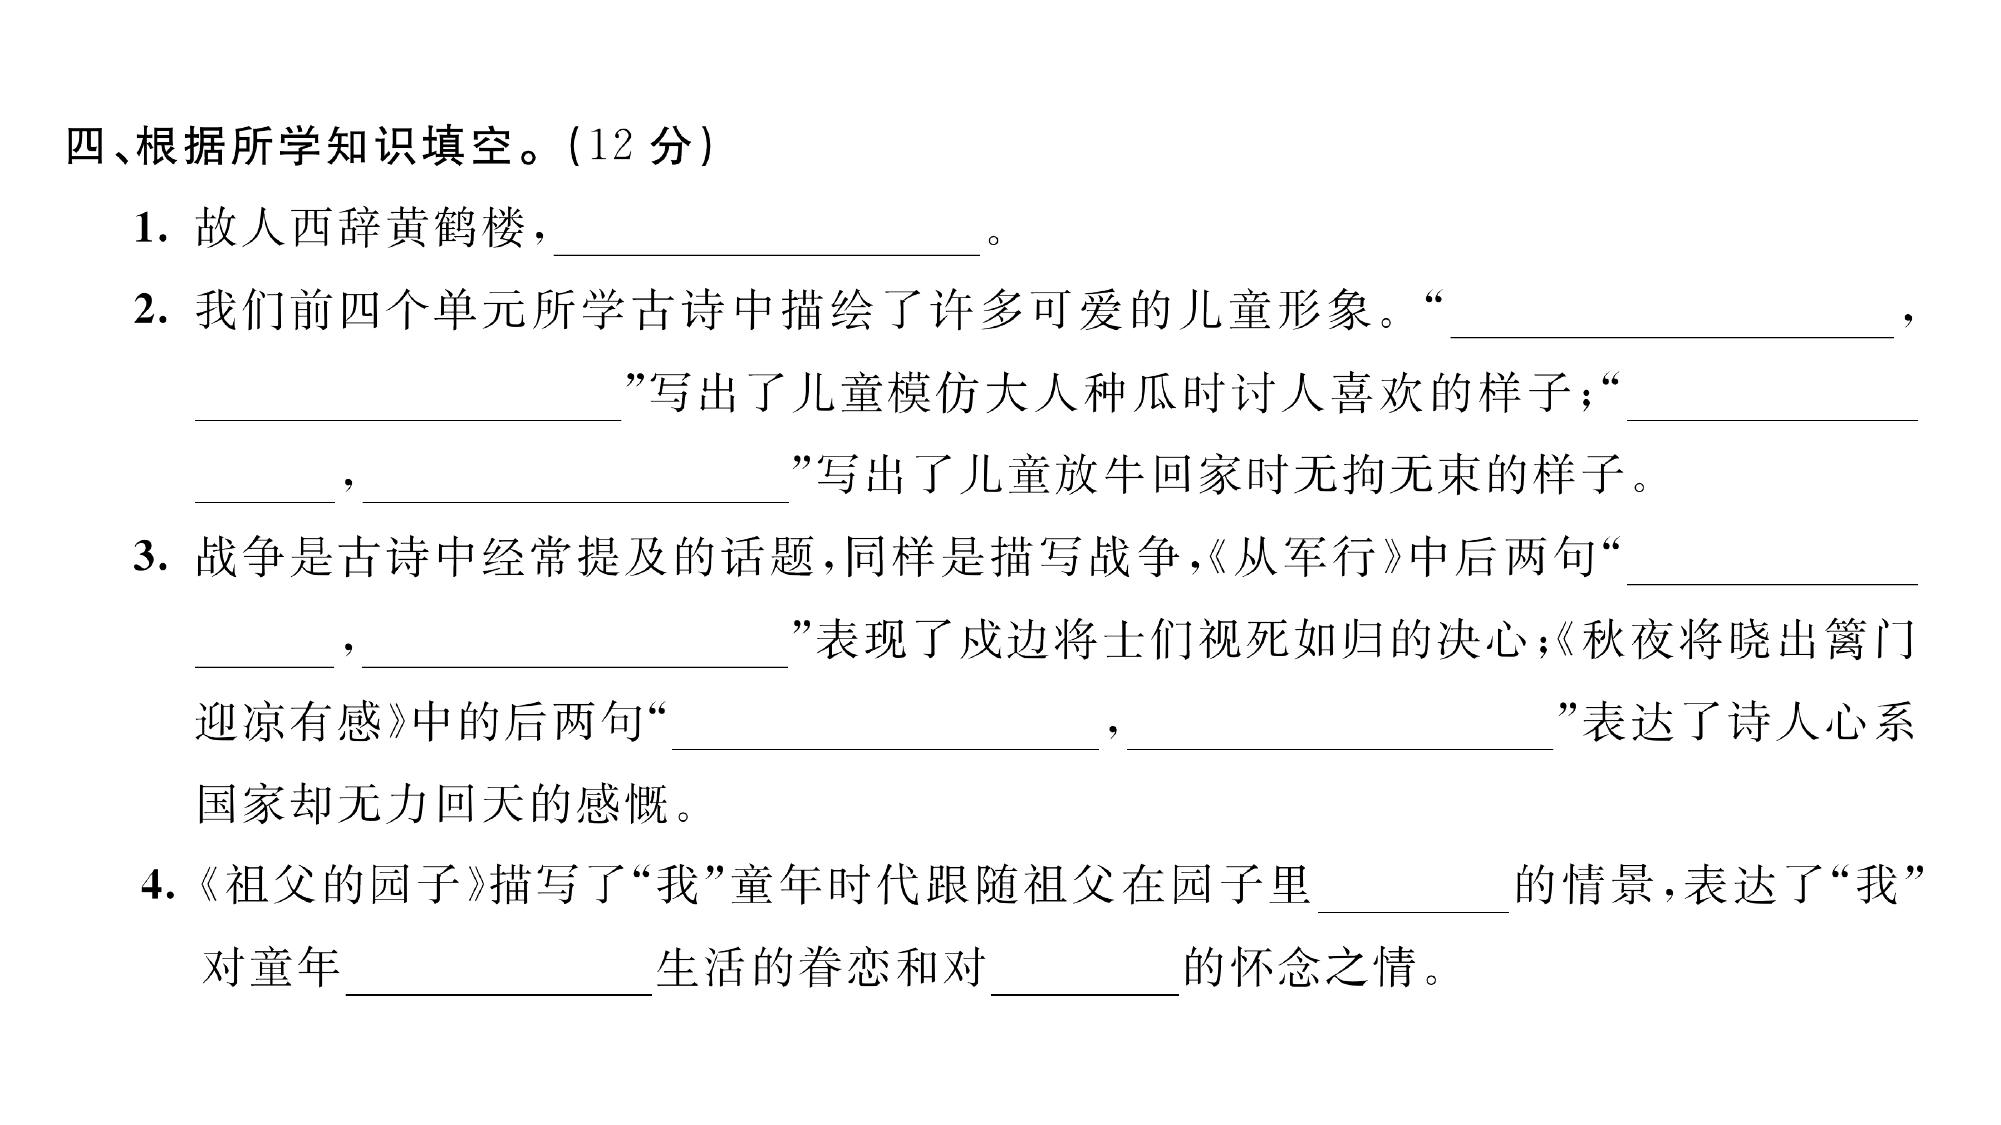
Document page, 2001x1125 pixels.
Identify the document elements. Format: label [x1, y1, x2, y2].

picture [64, 101, 2000, 1019]
